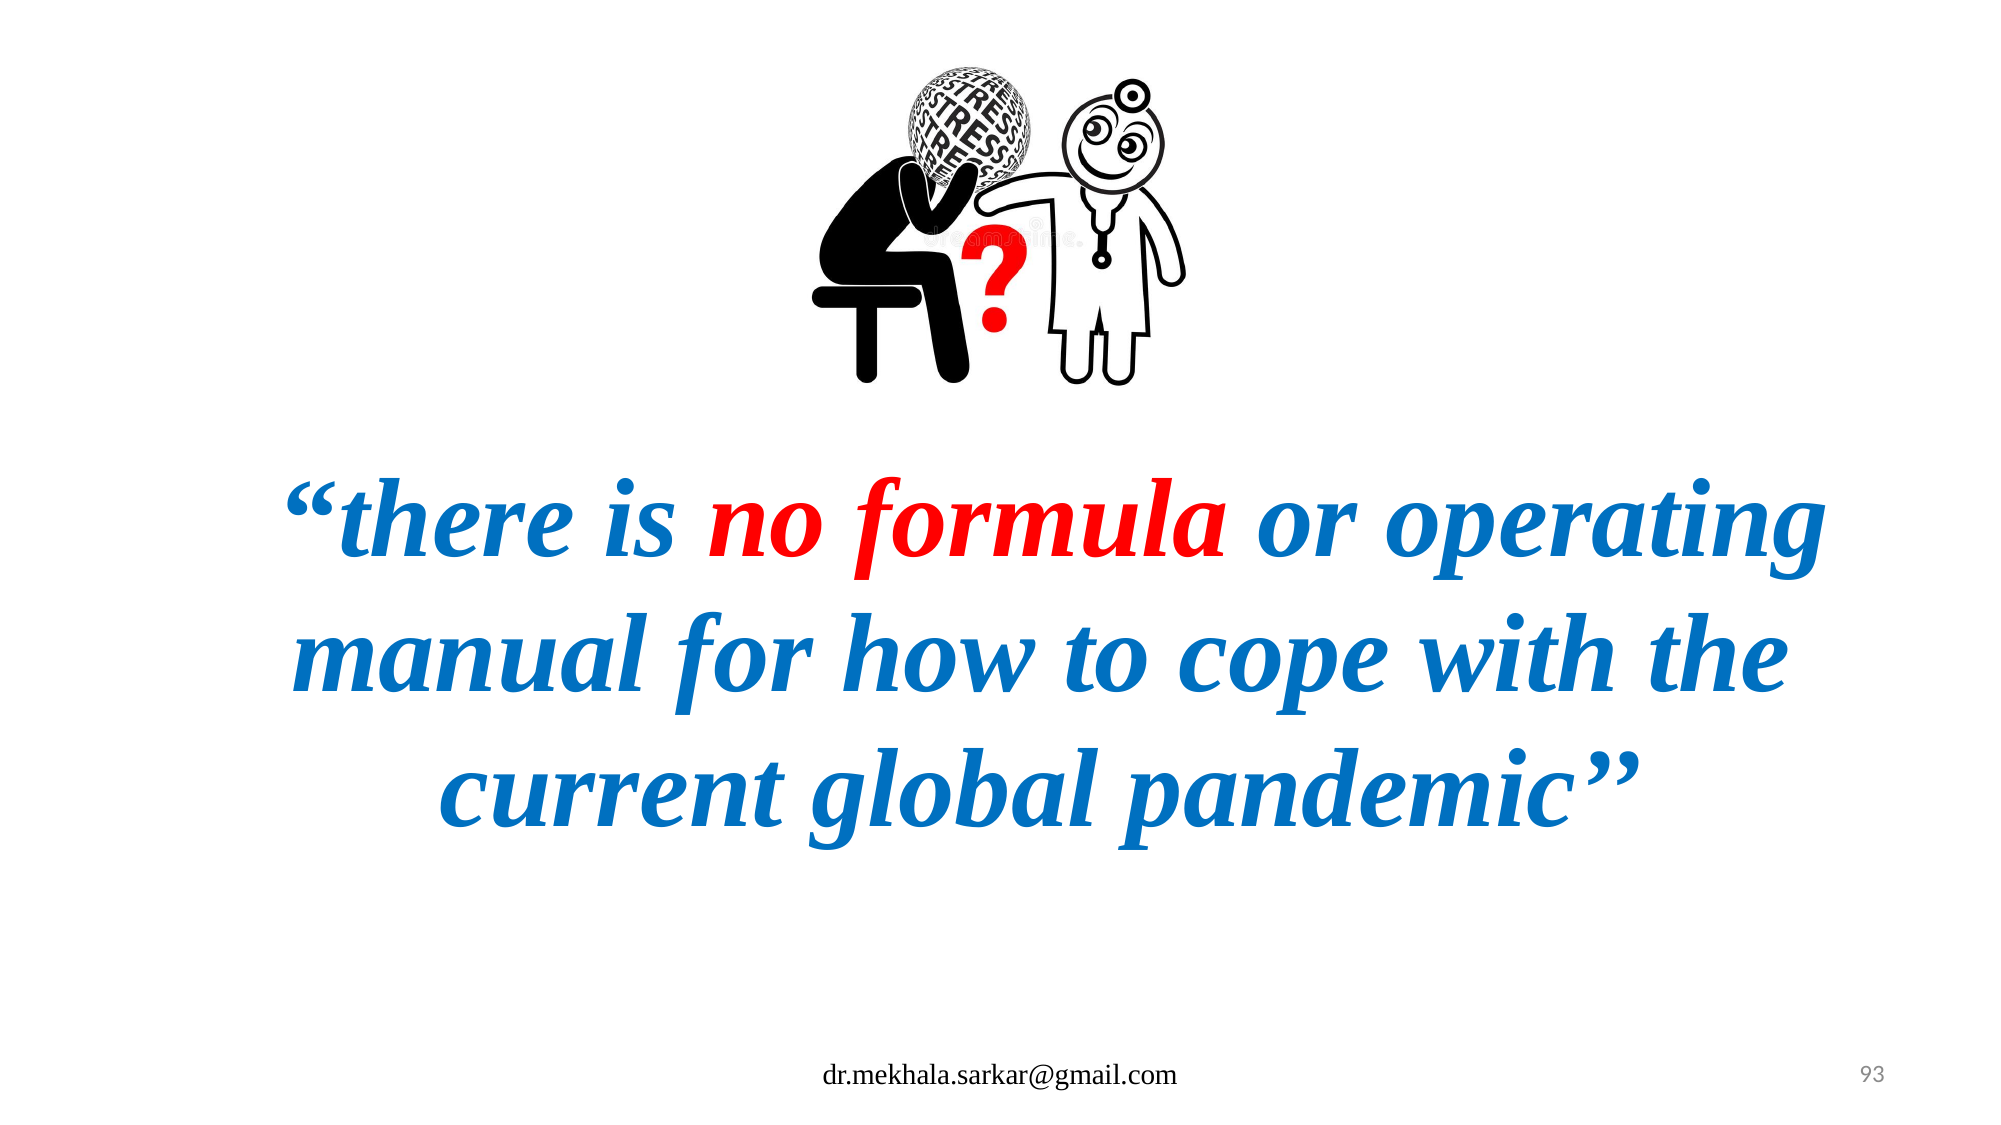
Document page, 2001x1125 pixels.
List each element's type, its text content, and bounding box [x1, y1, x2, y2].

text_box “there is no formula or operating manual for how to cope with the current global pandemic’’ [214, 436, 1869, 856]
footer dr.mekhala.sarkar@gmail.com [683, 1042, 1317, 1103]
picture [795, 52, 1205, 404]
slide_number 93 [1433, 1042, 1900, 1103]
